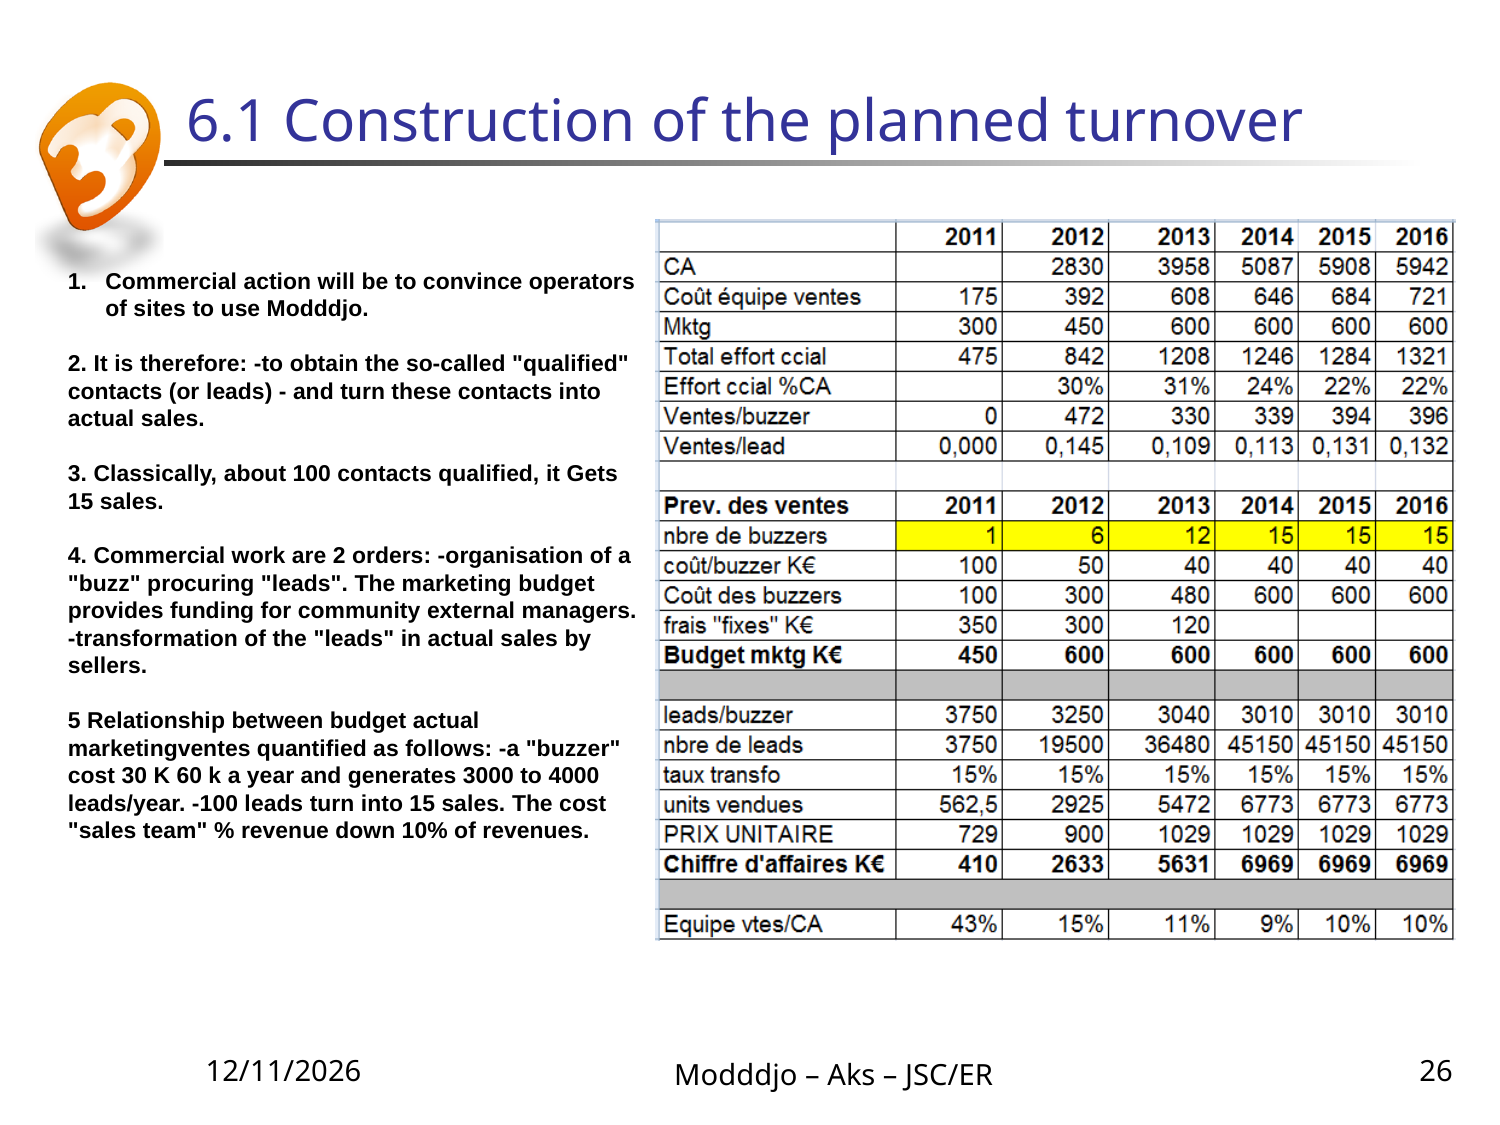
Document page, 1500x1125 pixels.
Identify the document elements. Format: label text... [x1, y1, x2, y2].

footer Modddjo – Aks – JSC/ER [599, 1023, 1076, 1100]
text_box Commercial action will be to convince operators of sites to use Modddjo. 2. It is therefore: -to obtain the so-called "qualified" contacts (or leads) - and turn these contacts into actual sales. 3. Classically, about 100 contacts qualified, it Gets 15 sales. 4. Commercial work are 2 orders: -organisation of a "buzz" procuring "leads". The marketing budget provides funding for community external managers. -transformation of the "leads" in actual sales by sellers. 5 Relationship between budget actual marketingventes quantified as follows: -a "buzzer" cost 30 K 60 k a year and generates 3000 to 4000 leads/year. -100 leads turn into 15 sales. The cost "sales team" % revenue down 10% of revenues. [53, 231, 650, 851]
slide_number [190, 1023, 504, 1100]
picture [35, 79, 164, 282]
slide_number 26 [1154, 1023, 1468, 1100]
picture [655, 219, 1456, 941]
title 6.1 Construction of the planned turnover [170, 55, 1500, 162]
